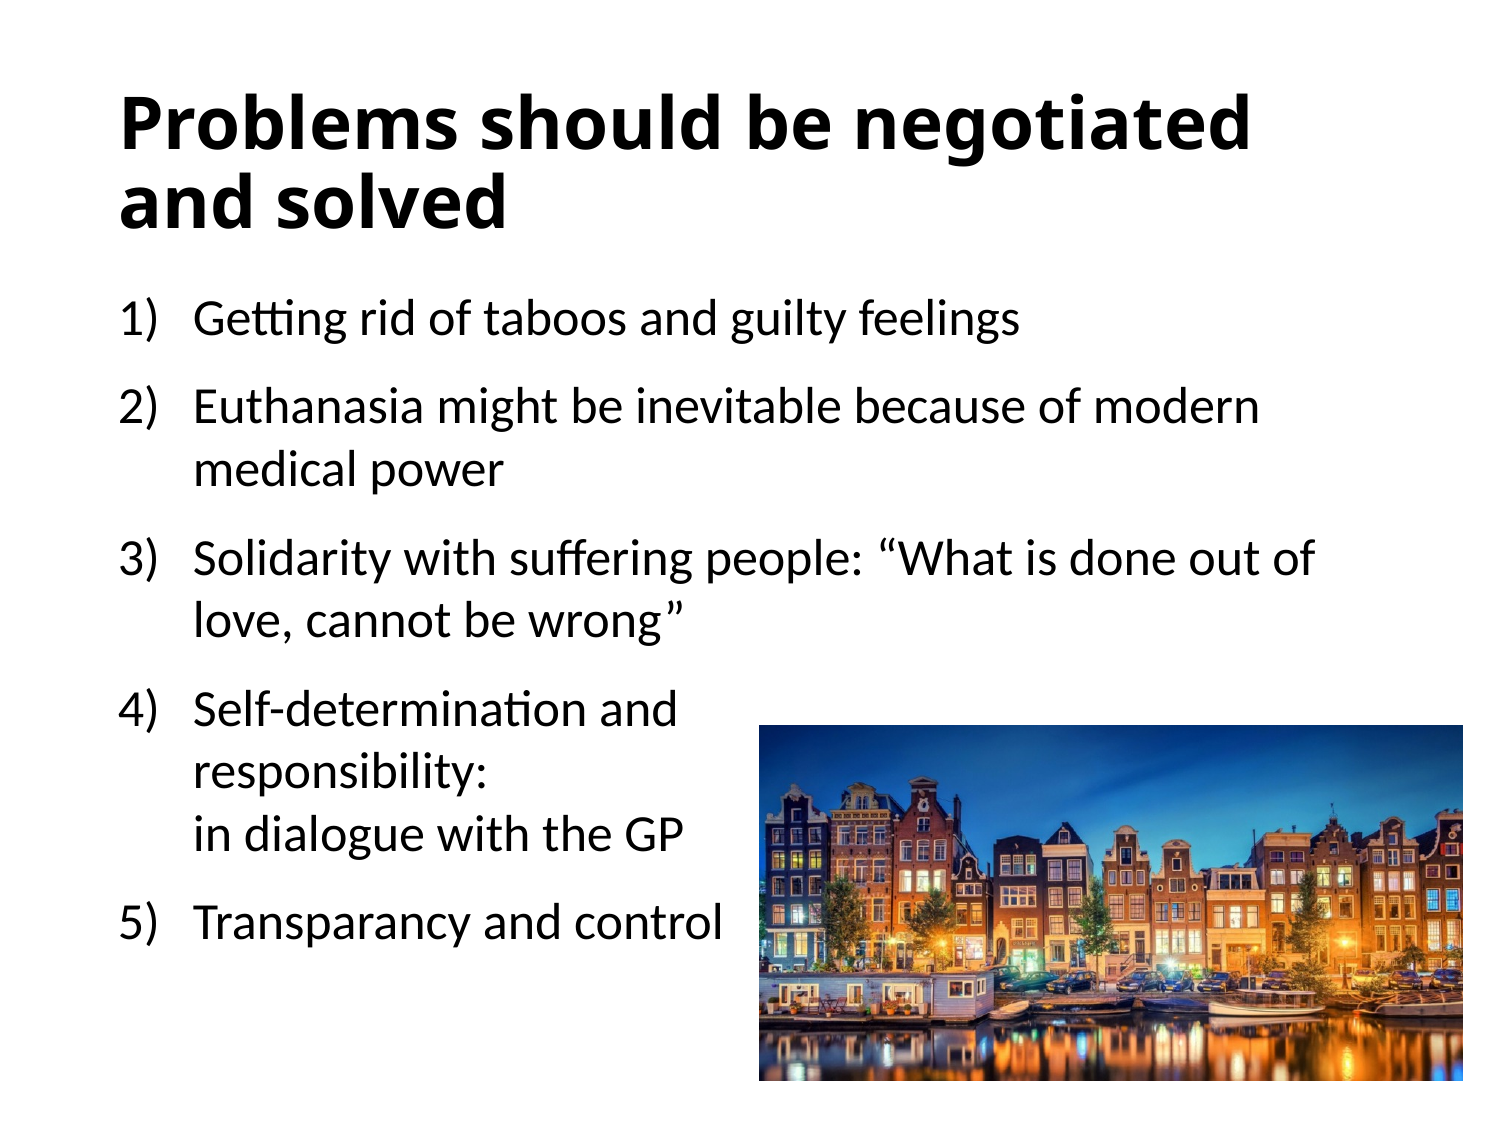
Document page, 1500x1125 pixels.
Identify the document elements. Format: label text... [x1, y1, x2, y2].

text_box Problems should be negotiated and solved [103, 57, 1397, 275]
text_box Getting rid of taboos and guilty feelings Euthanasia might be inevitable because of modern medical power Solidarity with suffering people: “What is done out of love, cannot be wrong” Self-determination and responsibility: in dialogue with the GP Transparancy and control [103, 276, 1397, 958]
picture [759, 725, 1463, 1081]
